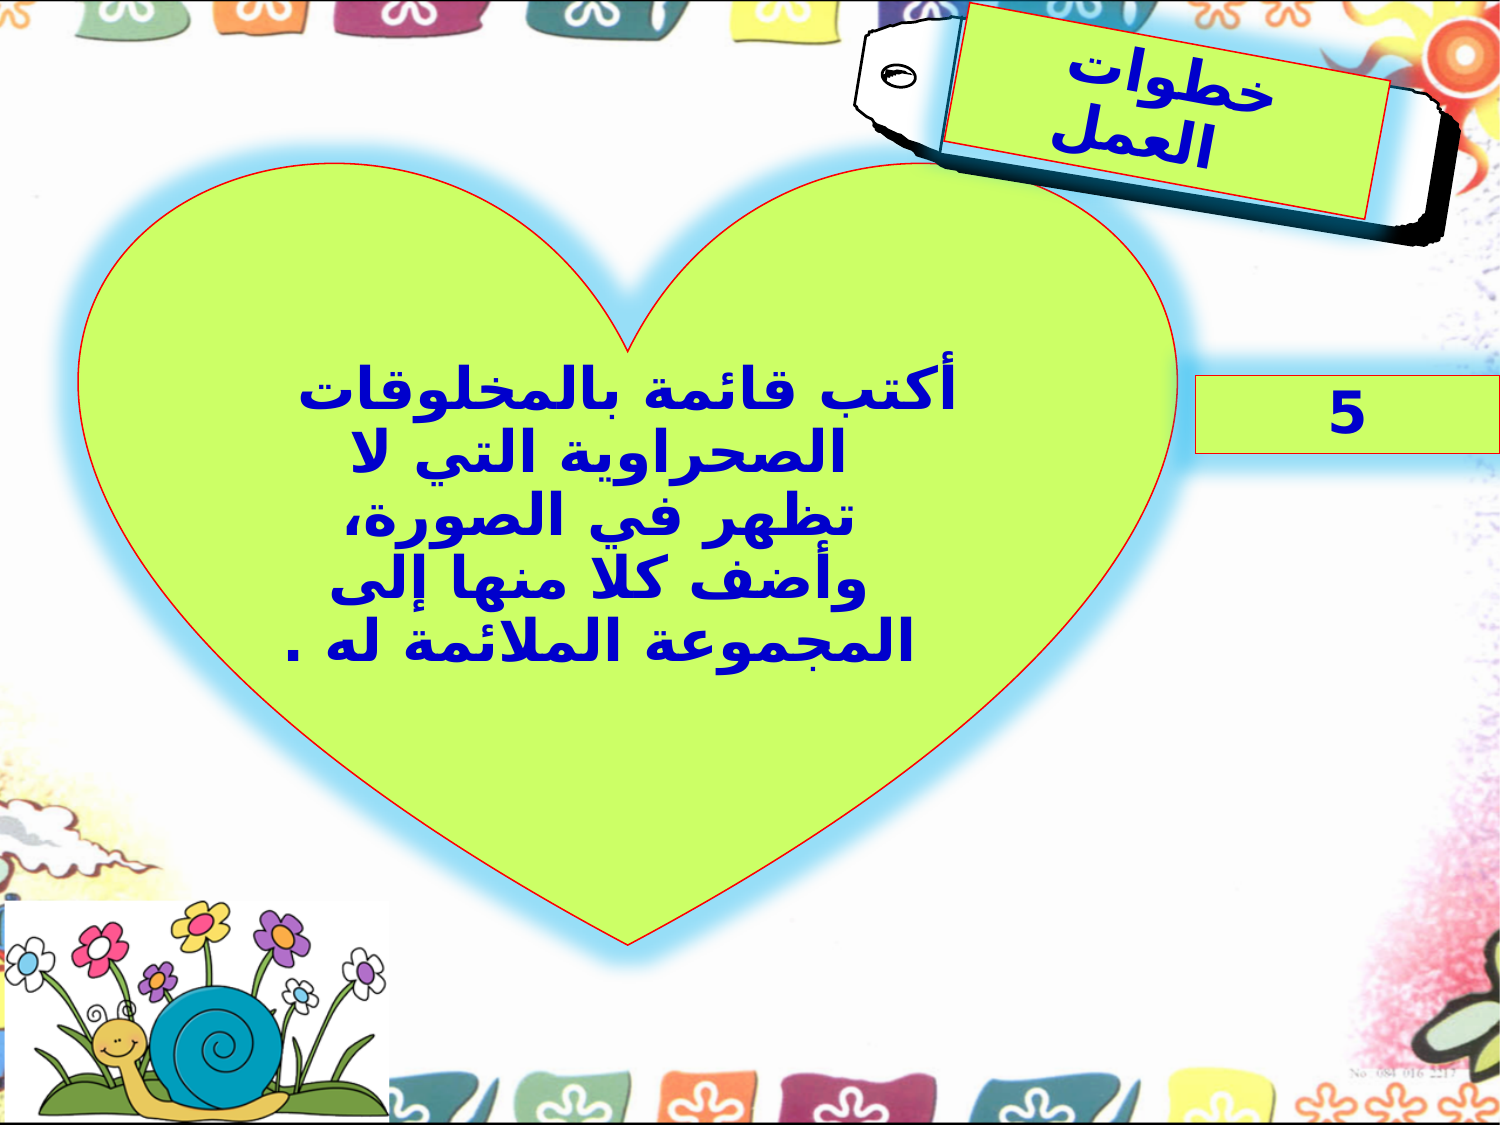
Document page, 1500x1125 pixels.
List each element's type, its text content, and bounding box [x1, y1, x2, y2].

text_box خطوات العمل [1320, 211, 1367, 220]
text_box 5 [1195, 375, 1500, 454]
picture [0, 0, 1500, 1125]
text_box أكتب قائمة بالمخلوقات الصحراوية التي لا تظهر في الصورة، وأضف كلا منها إلى المجموعة الملائمة له . [78, 163, 1176, 946]
text_box خطوات العمل [961, 2, 1198, 45]
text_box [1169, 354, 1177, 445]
